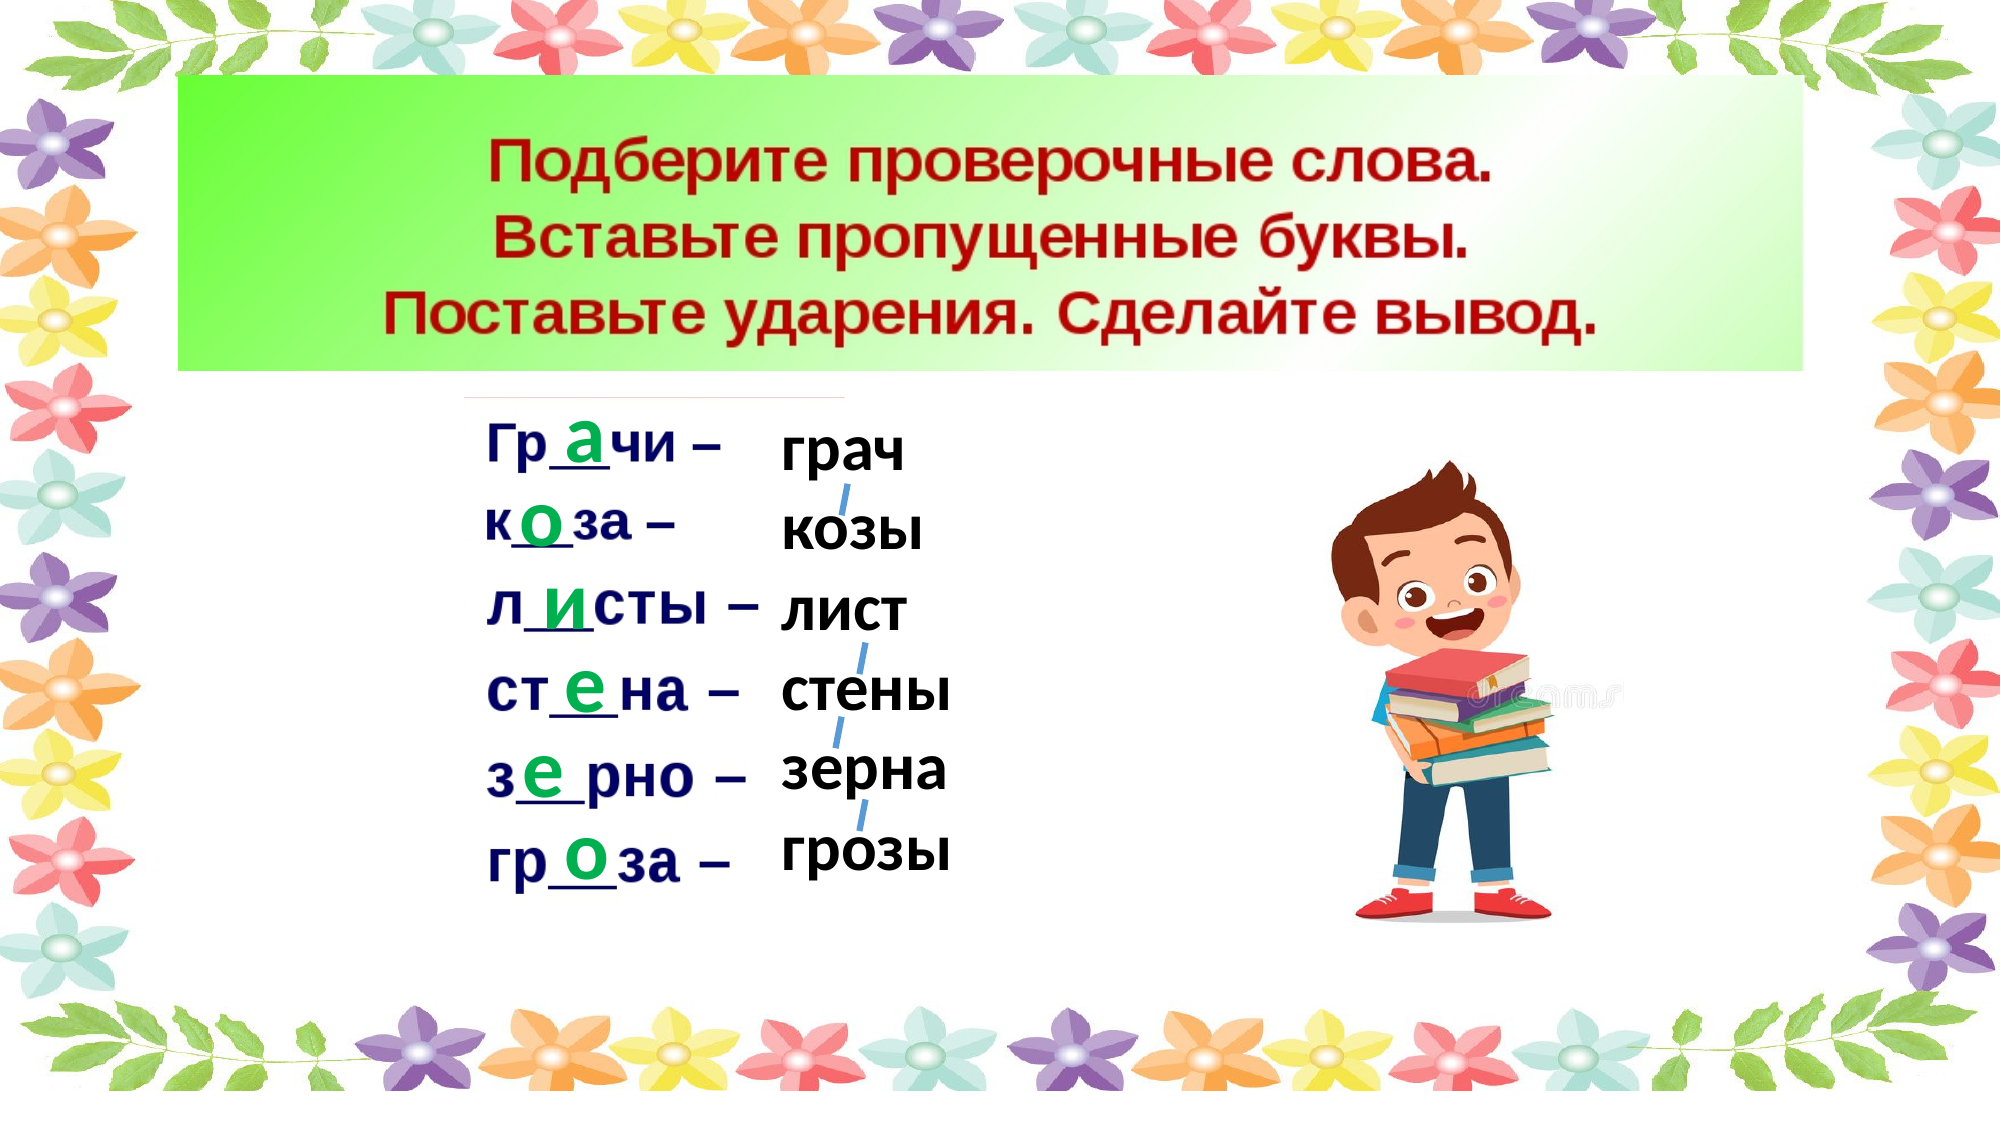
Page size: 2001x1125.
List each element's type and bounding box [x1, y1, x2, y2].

text_box [859, 642, 866, 675]
text_box [859, 799, 866, 831]
picture [0, 0, 2000, 1091]
text_box [841, 483, 848, 516]
text_box [835, 716, 842, 749]
